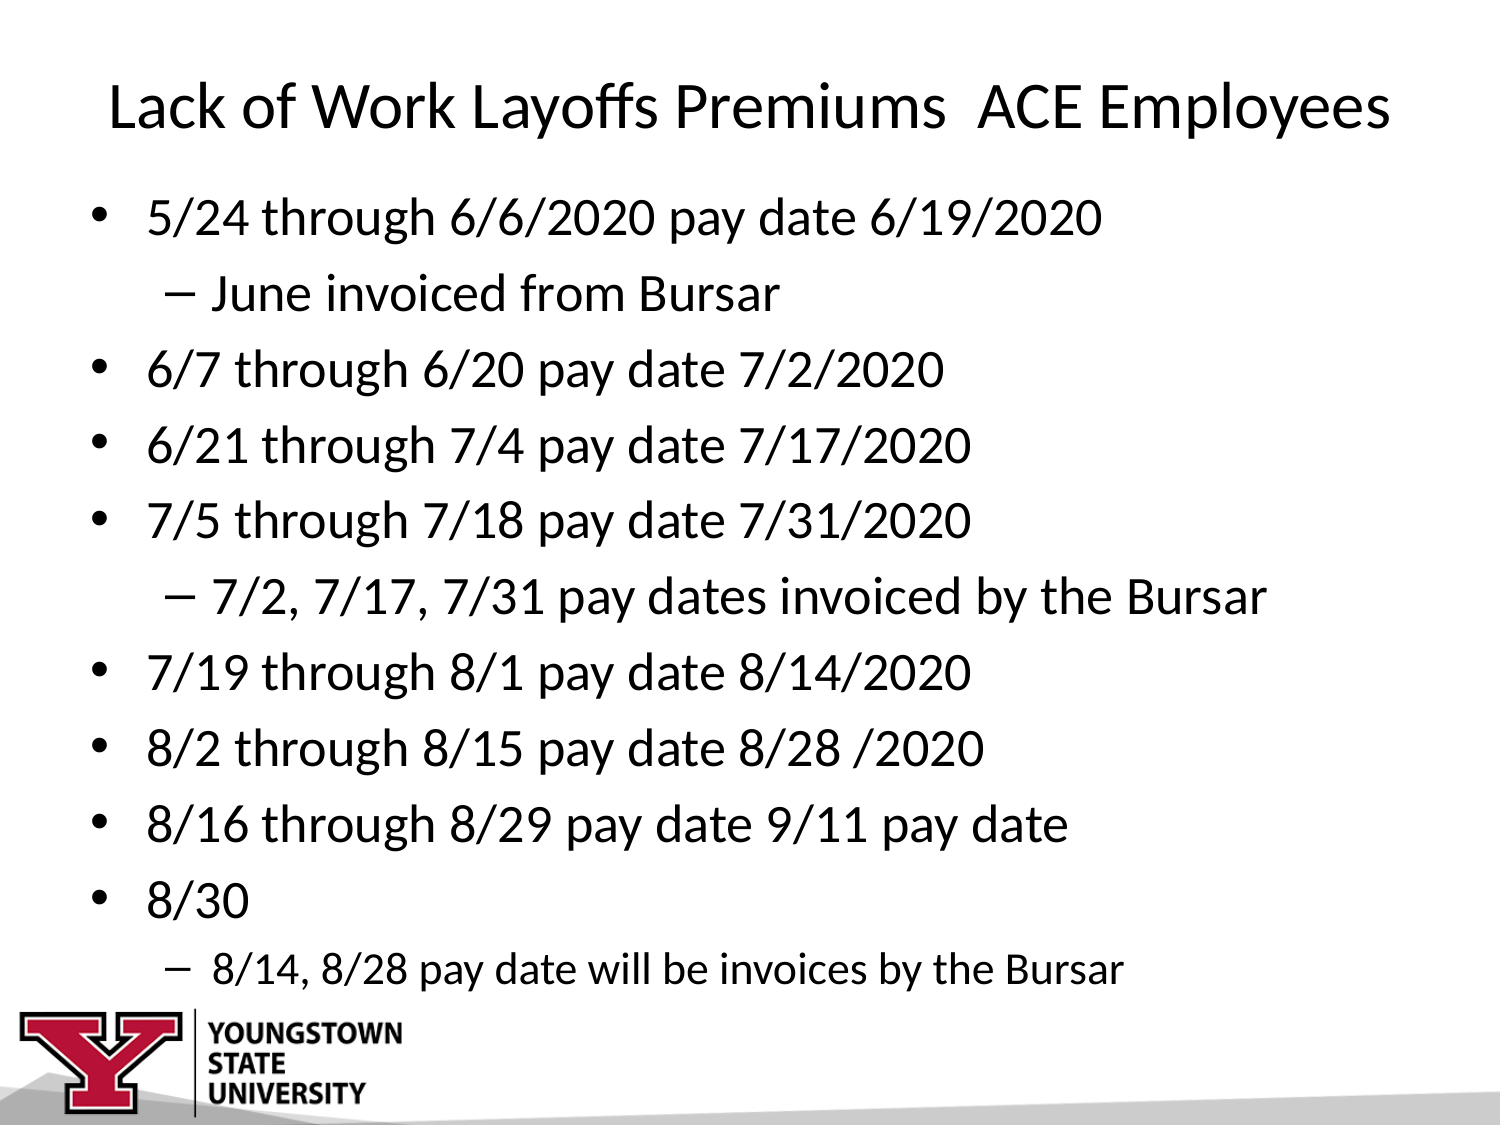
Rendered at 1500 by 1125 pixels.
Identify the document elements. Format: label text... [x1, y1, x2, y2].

picture [0, 998, 1500, 1125]
title Lack of Work Layoffs Premiums ACE Employees [75, 29, 1425, 173]
list 5/24 through 6/6/2020 pay date 6/19/2020 June invoiced from Bursar 6/7 through 6/20 pay date 7/2/2020 6/21 through 7/4 pay date 7/17/2020 7/5 through 7/18 pay date 7/31/2020 7/2, 7/17, 7/31 pay dates invoiced by the Bursar 7/19 through 8/1 pay date 8/14/2020 8/2 through 8/15 pay date 8/28 /2020 8/16 through 8/29 pay date 9/11 pay date 8/30 8/14, 8/28 pay date will be invoices by the Bursar [75, 173, 1425, 1005]
